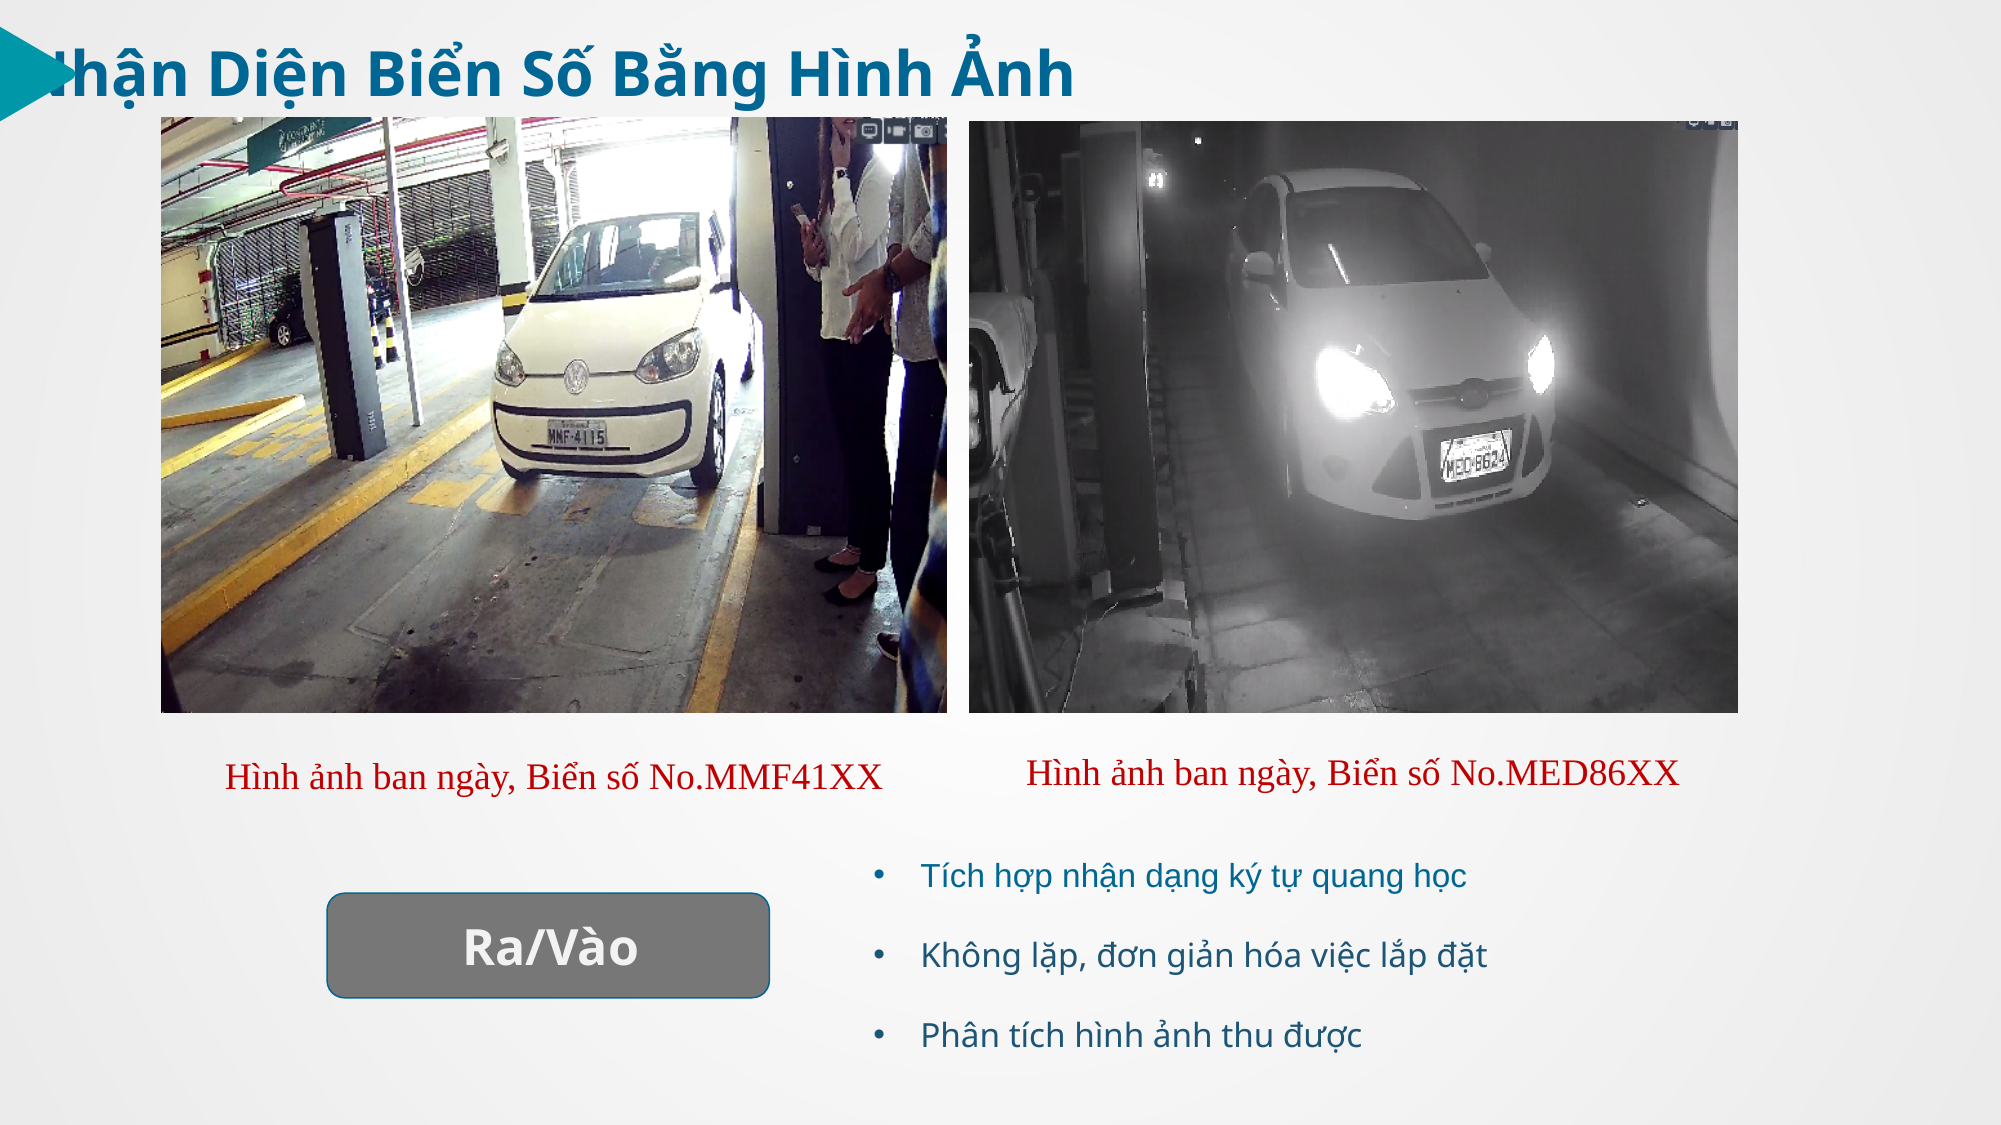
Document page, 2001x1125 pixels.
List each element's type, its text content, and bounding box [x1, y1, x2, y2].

picture [0, 0, 2001, 1125]
text_box Ra/Vào [332, 907, 770, 983]
text_box [327, 893, 770, 998]
text_box Nhận Diện Biển Số Bằng Hình Ảnh [5, 26, 1093, 117]
text_box Tích hợp nhận dạng ký tự quang học Không lặp, đơn giản hóa việc lắp đặt Phân tích hình ảnh thu được [858, 847, 1570, 1102]
text_box [0, 26, 76, 122]
text_box Hình ảnh ban ngày, Biển số No.MMF41XX [210, 745, 899, 805]
text_box Hình ảnh ban ngày, Biển số No.MED86XX [1011, 741, 1696, 846]
